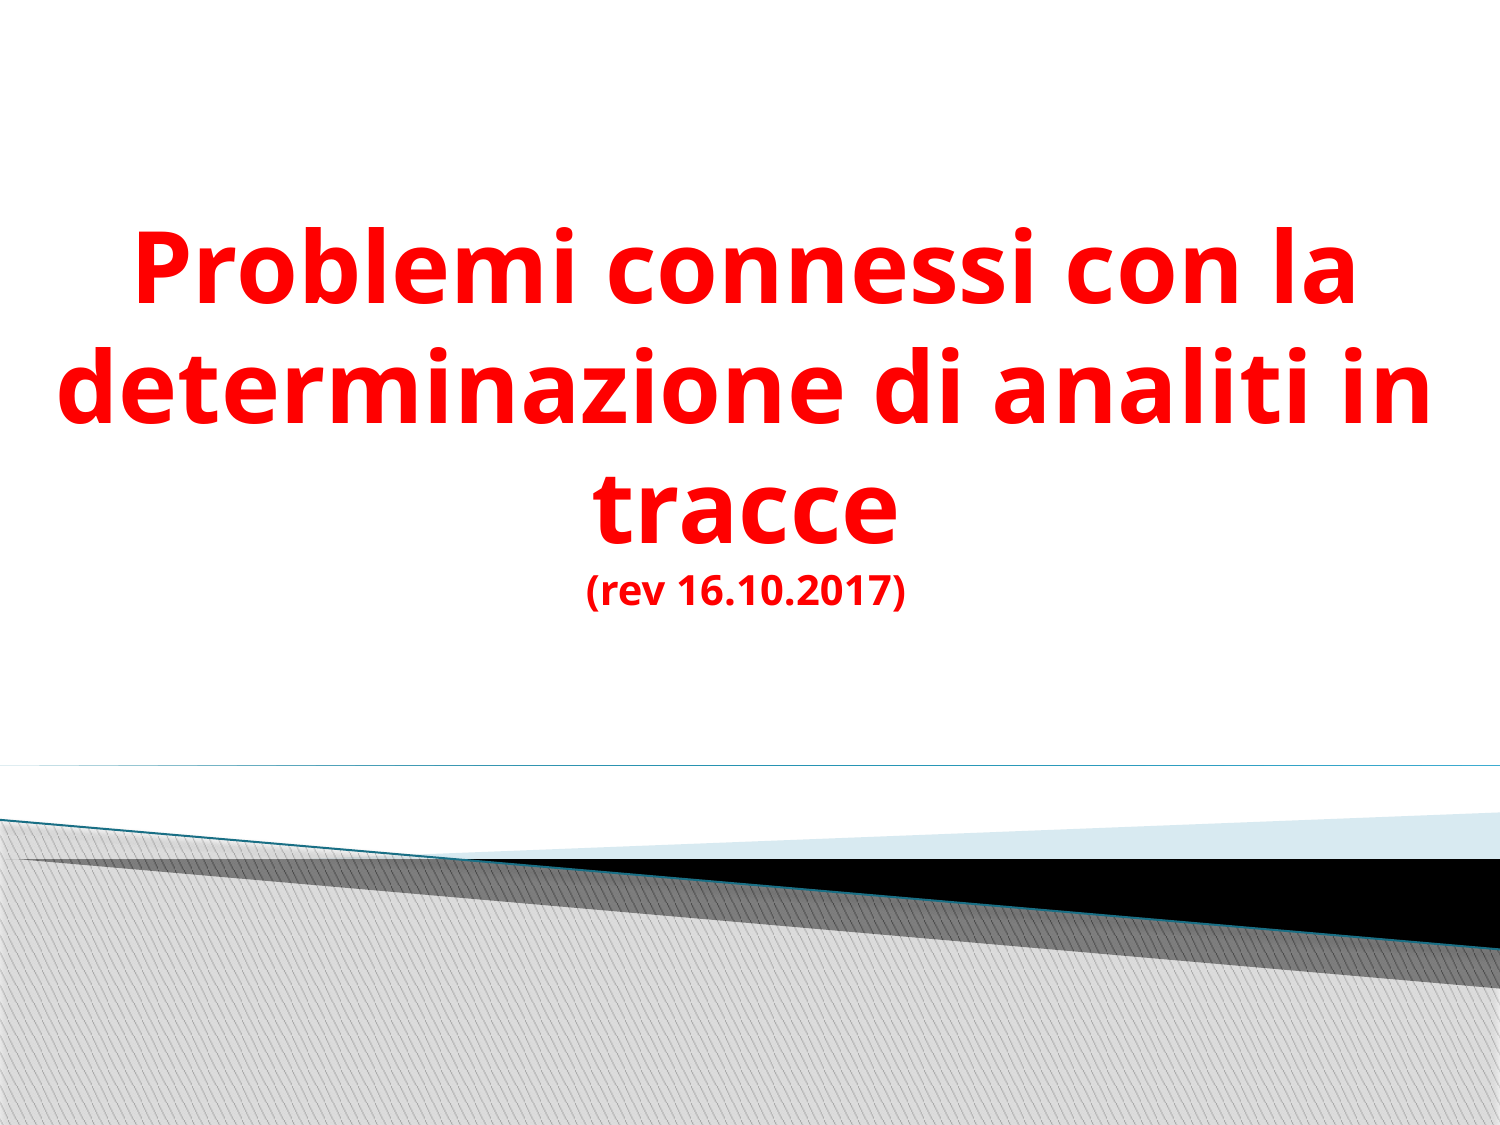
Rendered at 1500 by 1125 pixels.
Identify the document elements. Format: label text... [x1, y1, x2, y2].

title Problemi connessi con la determinazione di analiti in tracce (rev 16.10.2017) [0, 196, 1497, 622]
text_box [0, 824, 1500, 1050]
